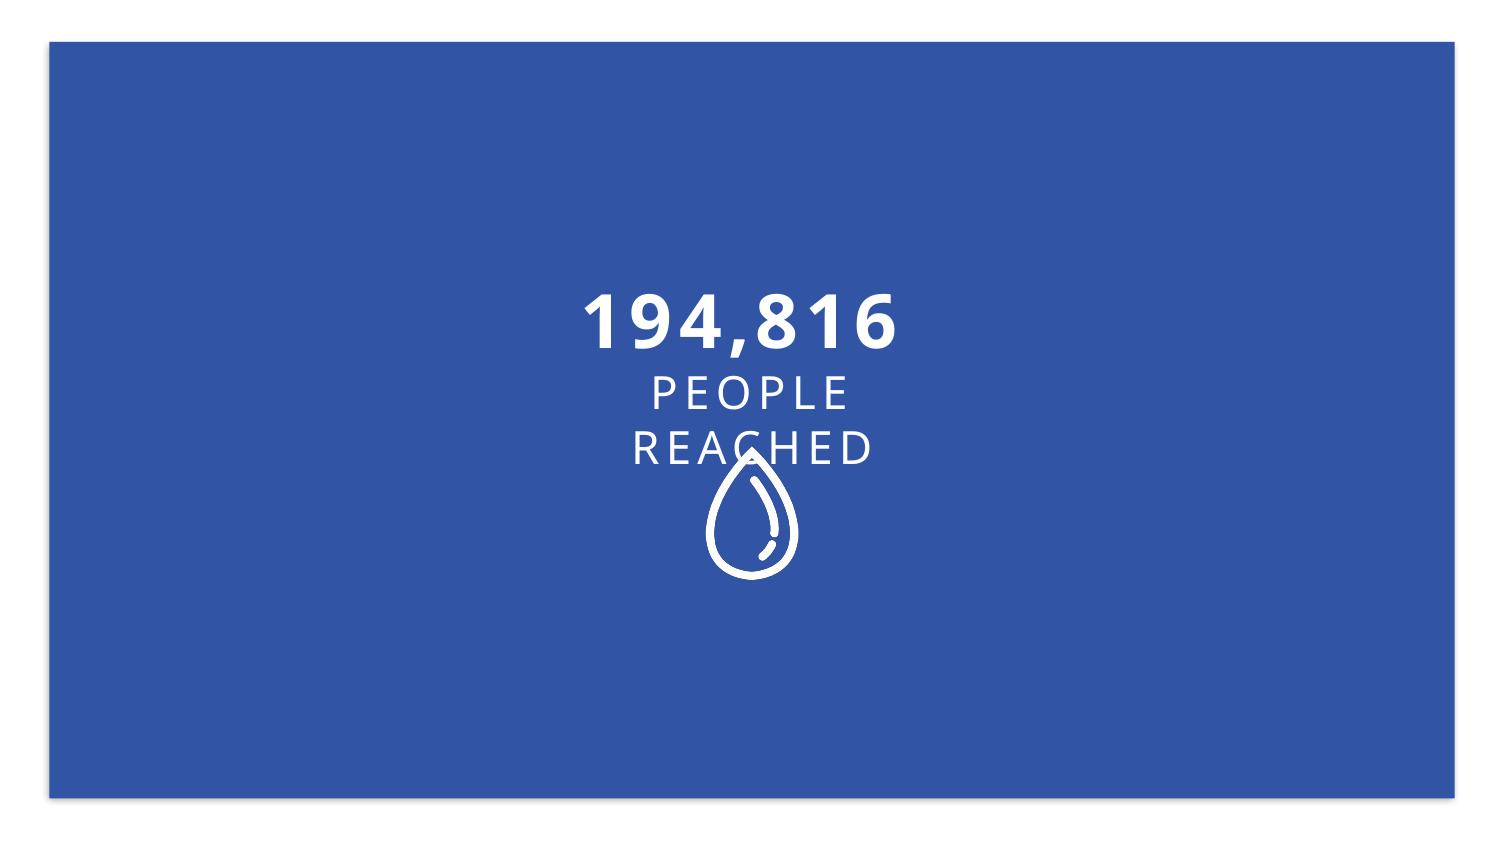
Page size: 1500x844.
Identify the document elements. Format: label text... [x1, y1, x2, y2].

text_box [49, 41, 1455, 799]
picture [684, 445, 820, 581]
text_box 194,816 PEOPLE REACHED [526, 266, 978, 481]
